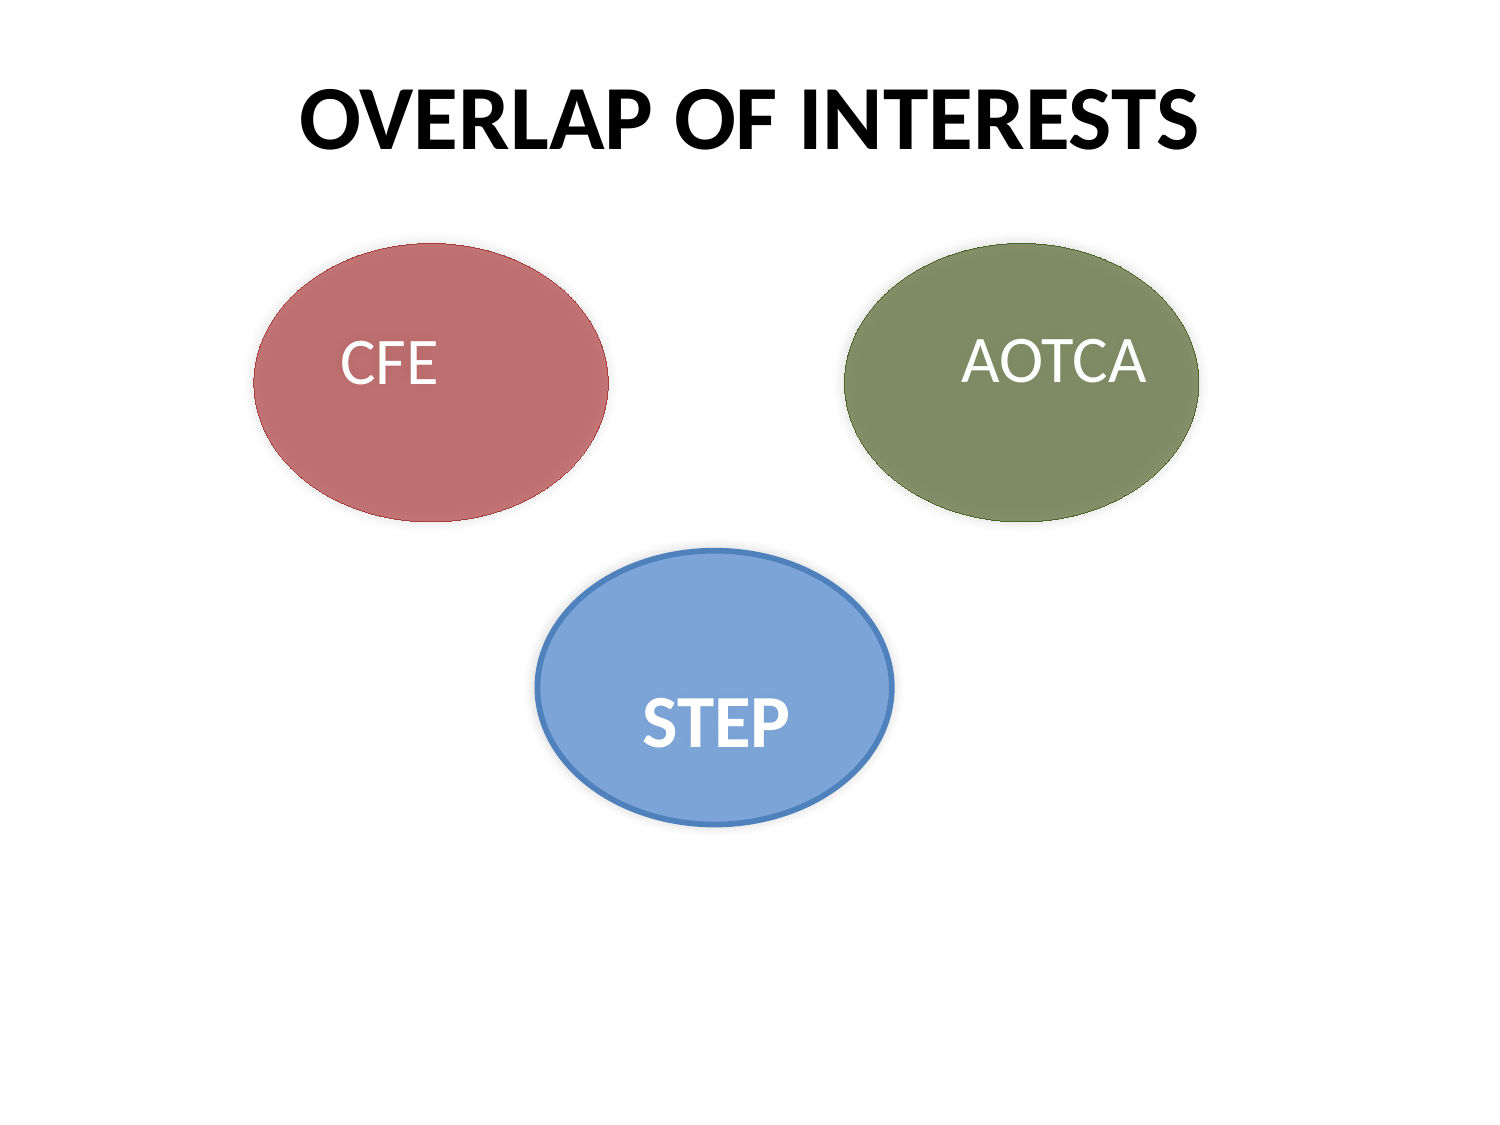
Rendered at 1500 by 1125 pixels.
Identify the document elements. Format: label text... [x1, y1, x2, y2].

text_box AOTCA [844, 243, 1199, 522]
text_box CFE [253, 243, 609, 522]
text_box STEP [537, 550, 892, 825]
title OVERLAP OF INTERESTS [75, 19, 1425, 207]
